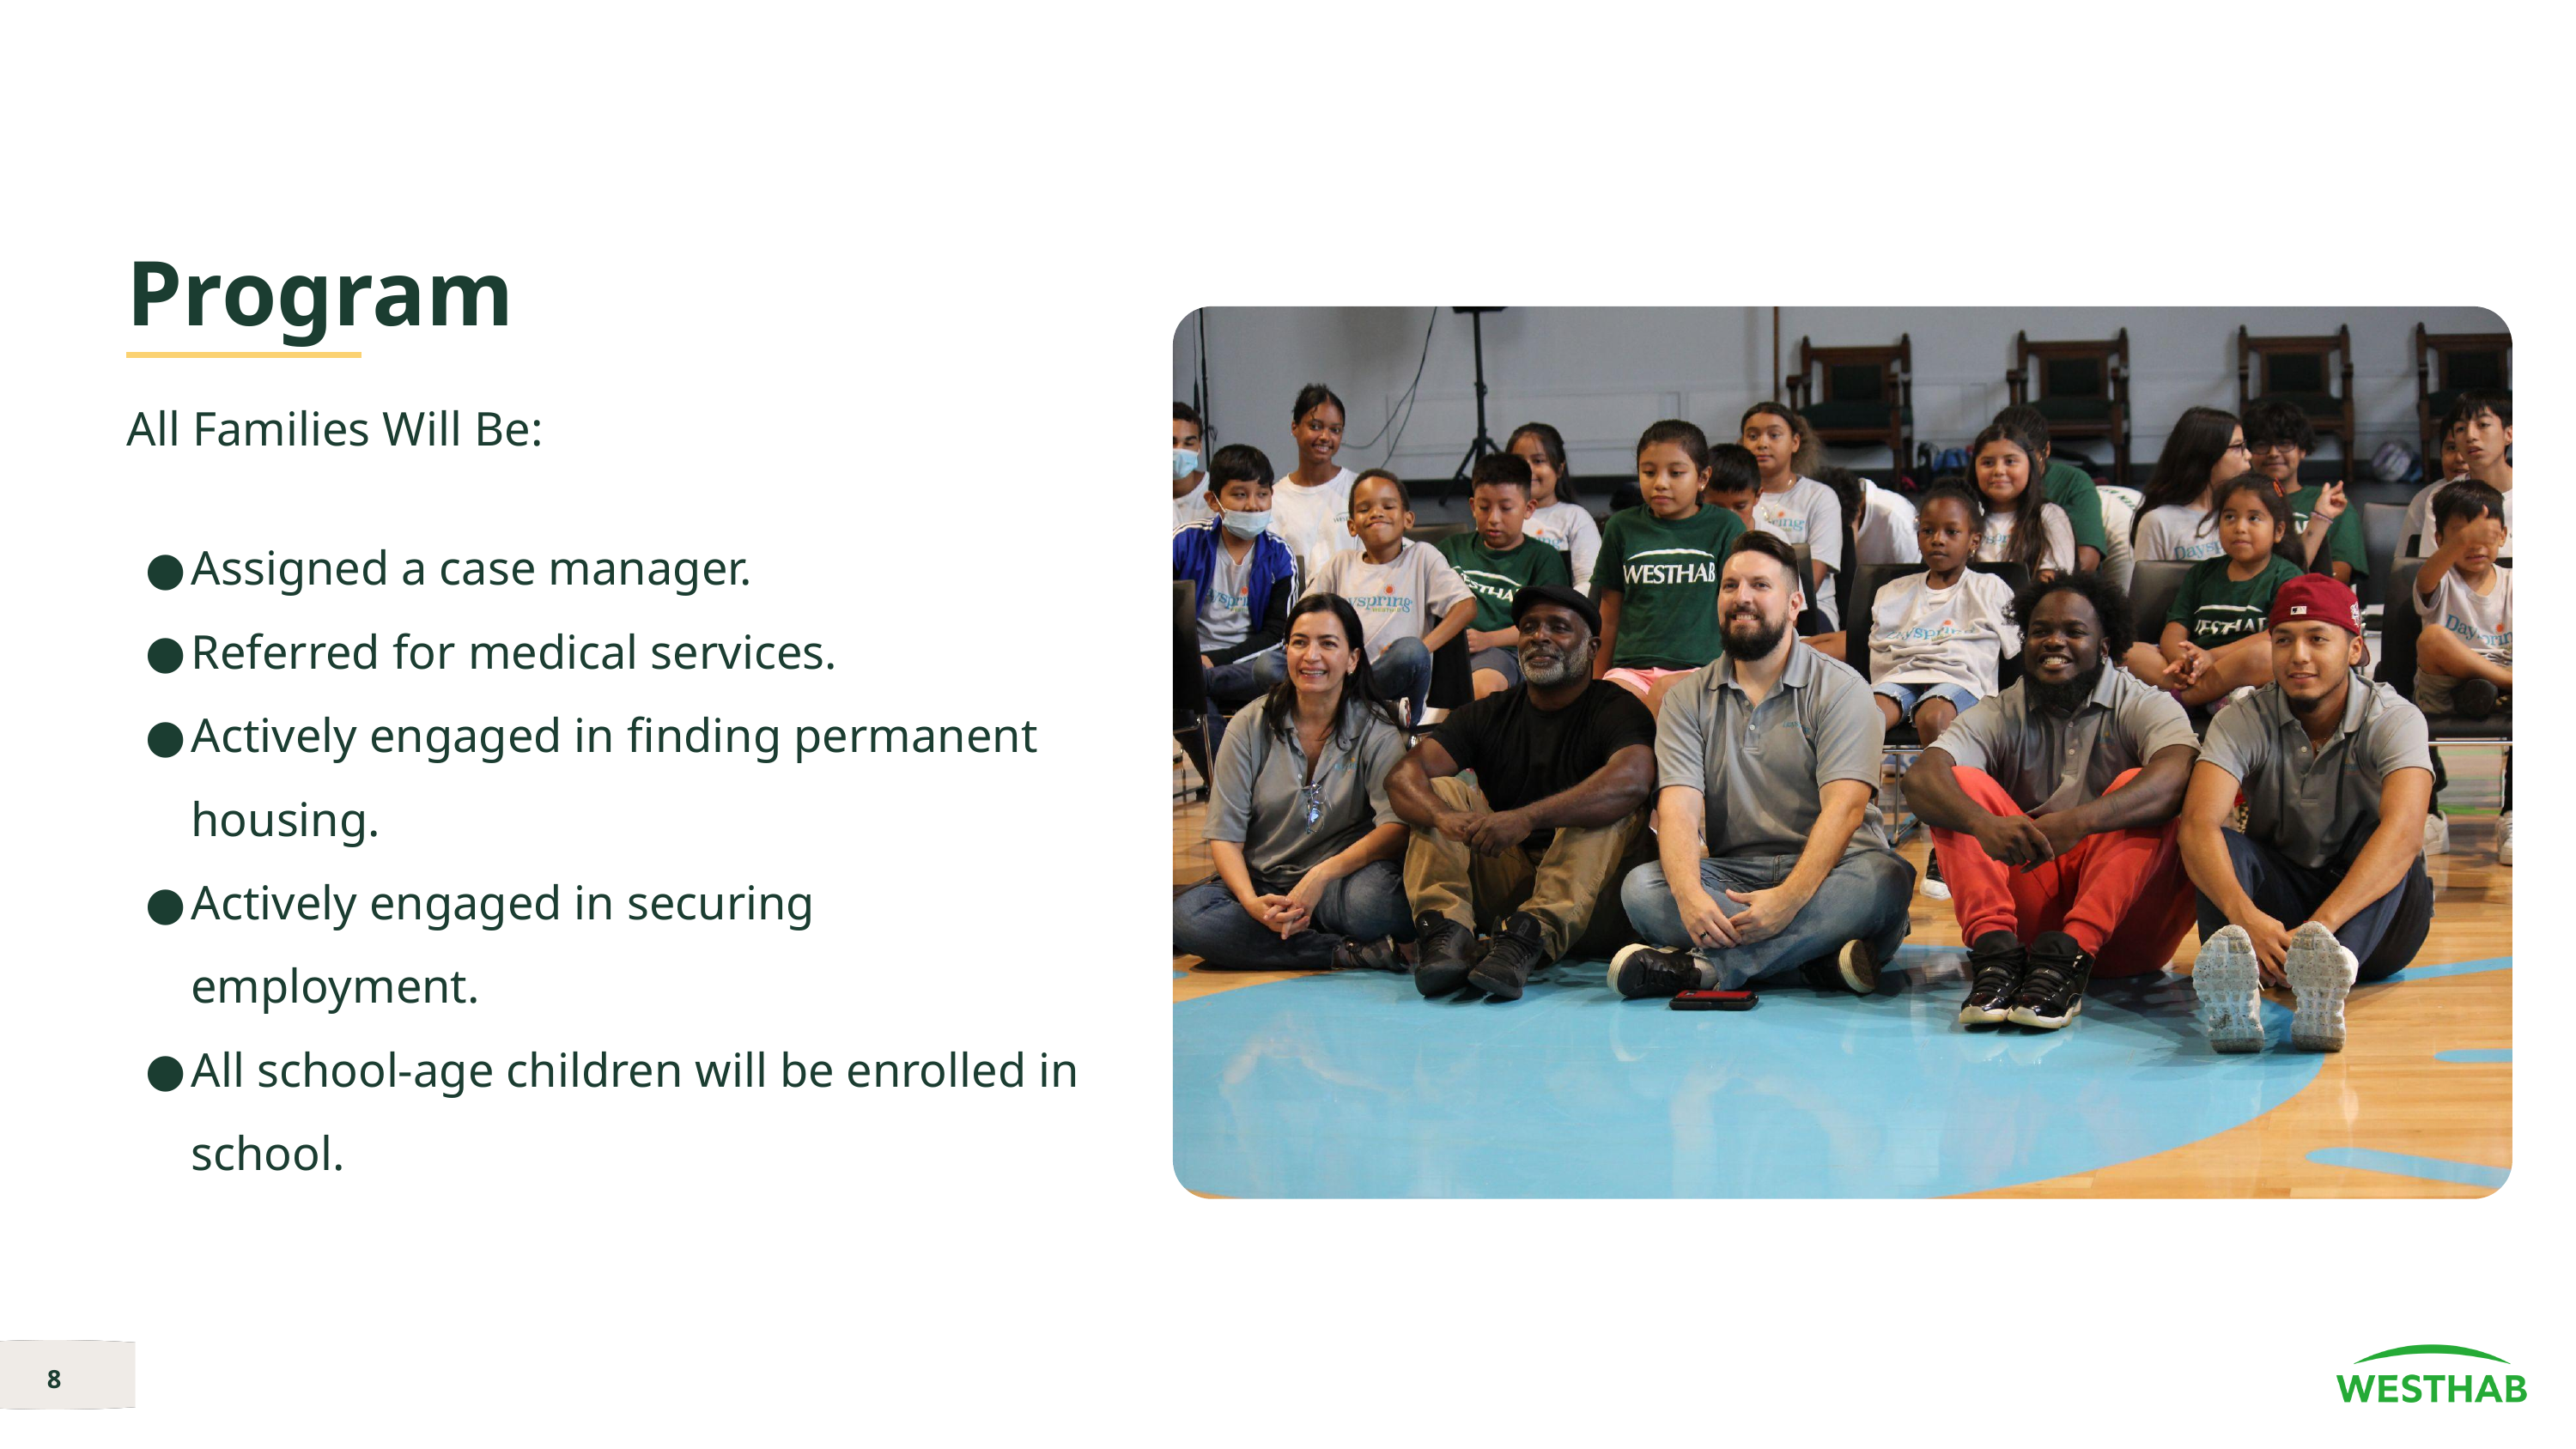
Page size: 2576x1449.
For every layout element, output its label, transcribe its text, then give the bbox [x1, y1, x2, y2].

text_box 8 [47, 1357, 105, 1394]
text_box Program All Families Will Be: Assigned a case manager. Referred for medical services. Actively engaged in finding permanent housing. Actively engaged in securing employment. All school-age children will be enrolled in school. [126, 215, 1108, 1232]
picture [1172, 306, 2513, 1199]
text_box [0, 1340, 136, 1410]
text_box [2334, 1342, 2529, 1405]
